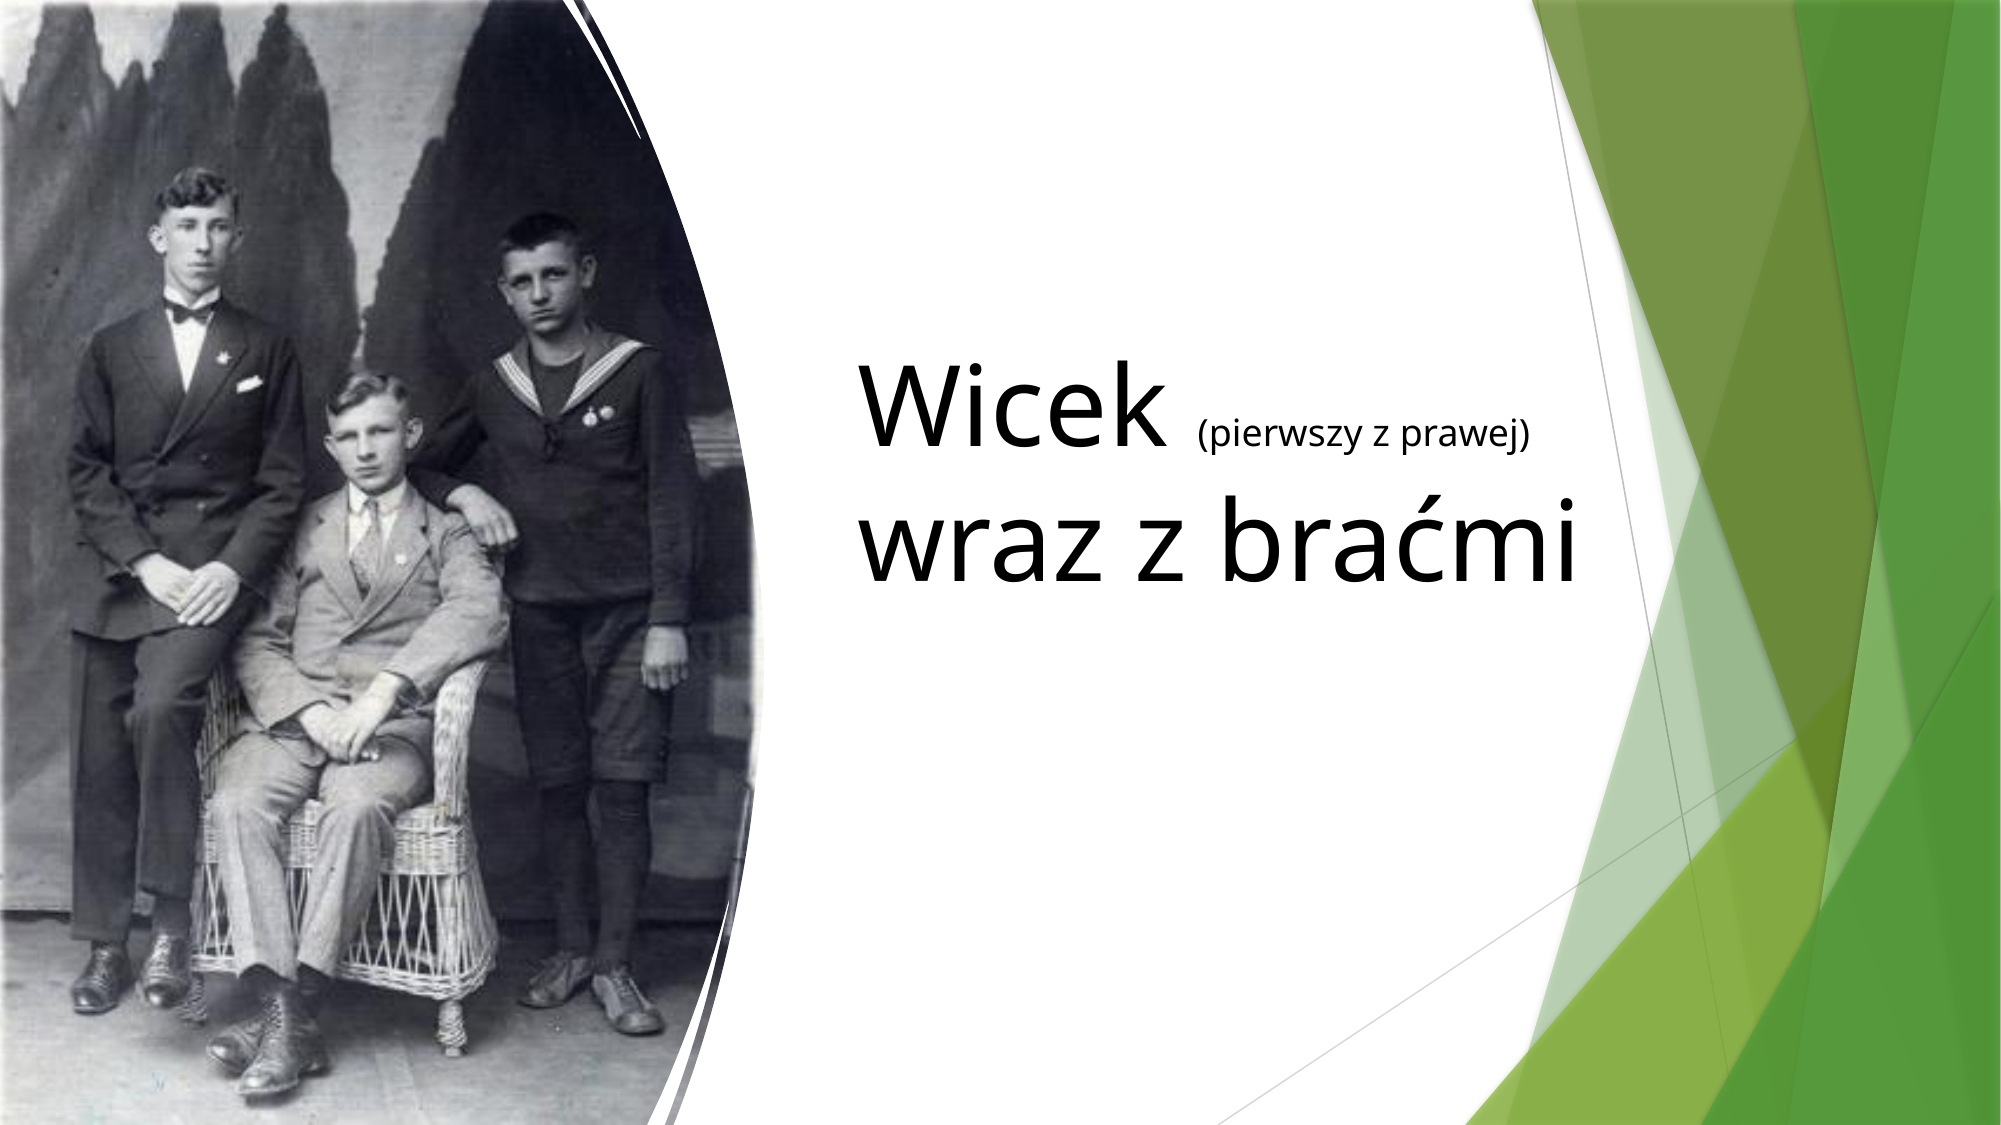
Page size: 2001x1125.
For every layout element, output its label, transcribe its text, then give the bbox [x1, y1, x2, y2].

title Wicek (pierwszy z prawej) wraz z braćmi [842, 26, 1868, 612]
picture [0, 0, 765, 1125]
